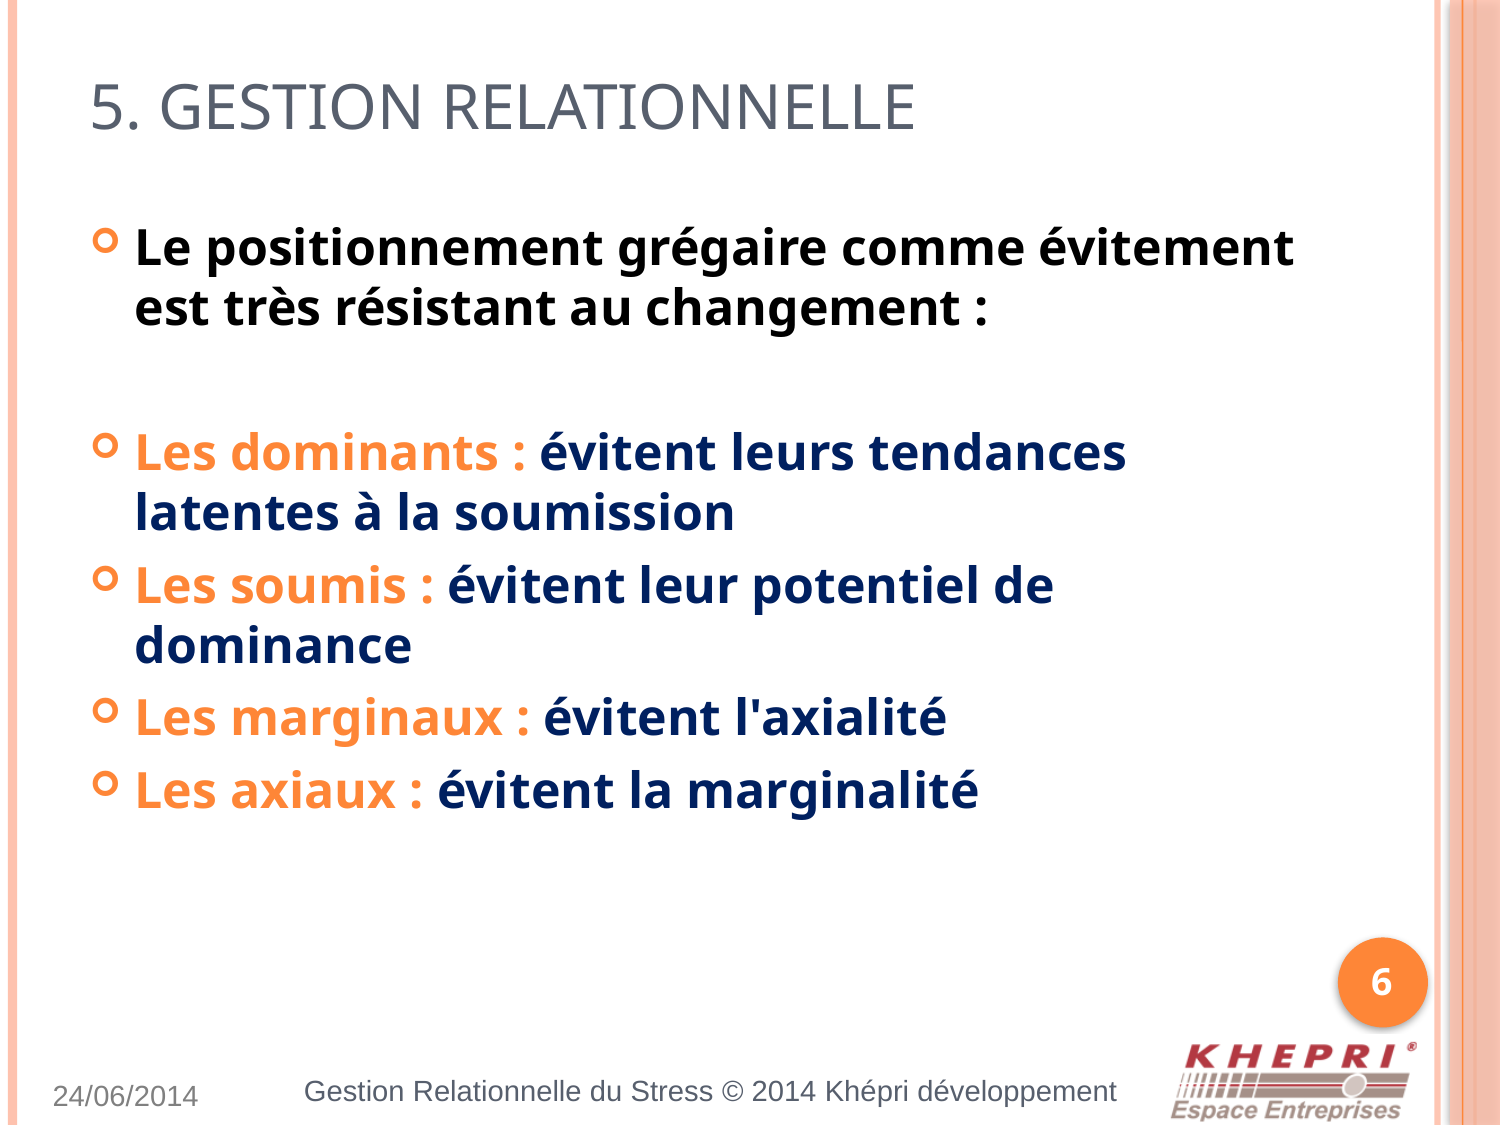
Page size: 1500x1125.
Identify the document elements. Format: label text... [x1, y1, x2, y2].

picture [1163, 1034, 1419, 1125]
list Le positionnement grégaire comme évitement est très résistant au changement : Les dominants : évitent leurs tendances latentes à la soumission Les soumis : évitent leur potentiel de dominance Les marginaux : évitent l'axialité Les axiaux : évitent la marginalité [75, 208, 1353, 1062]
title 5. Gestion relationnelle [75, 45, 1300, 149]
